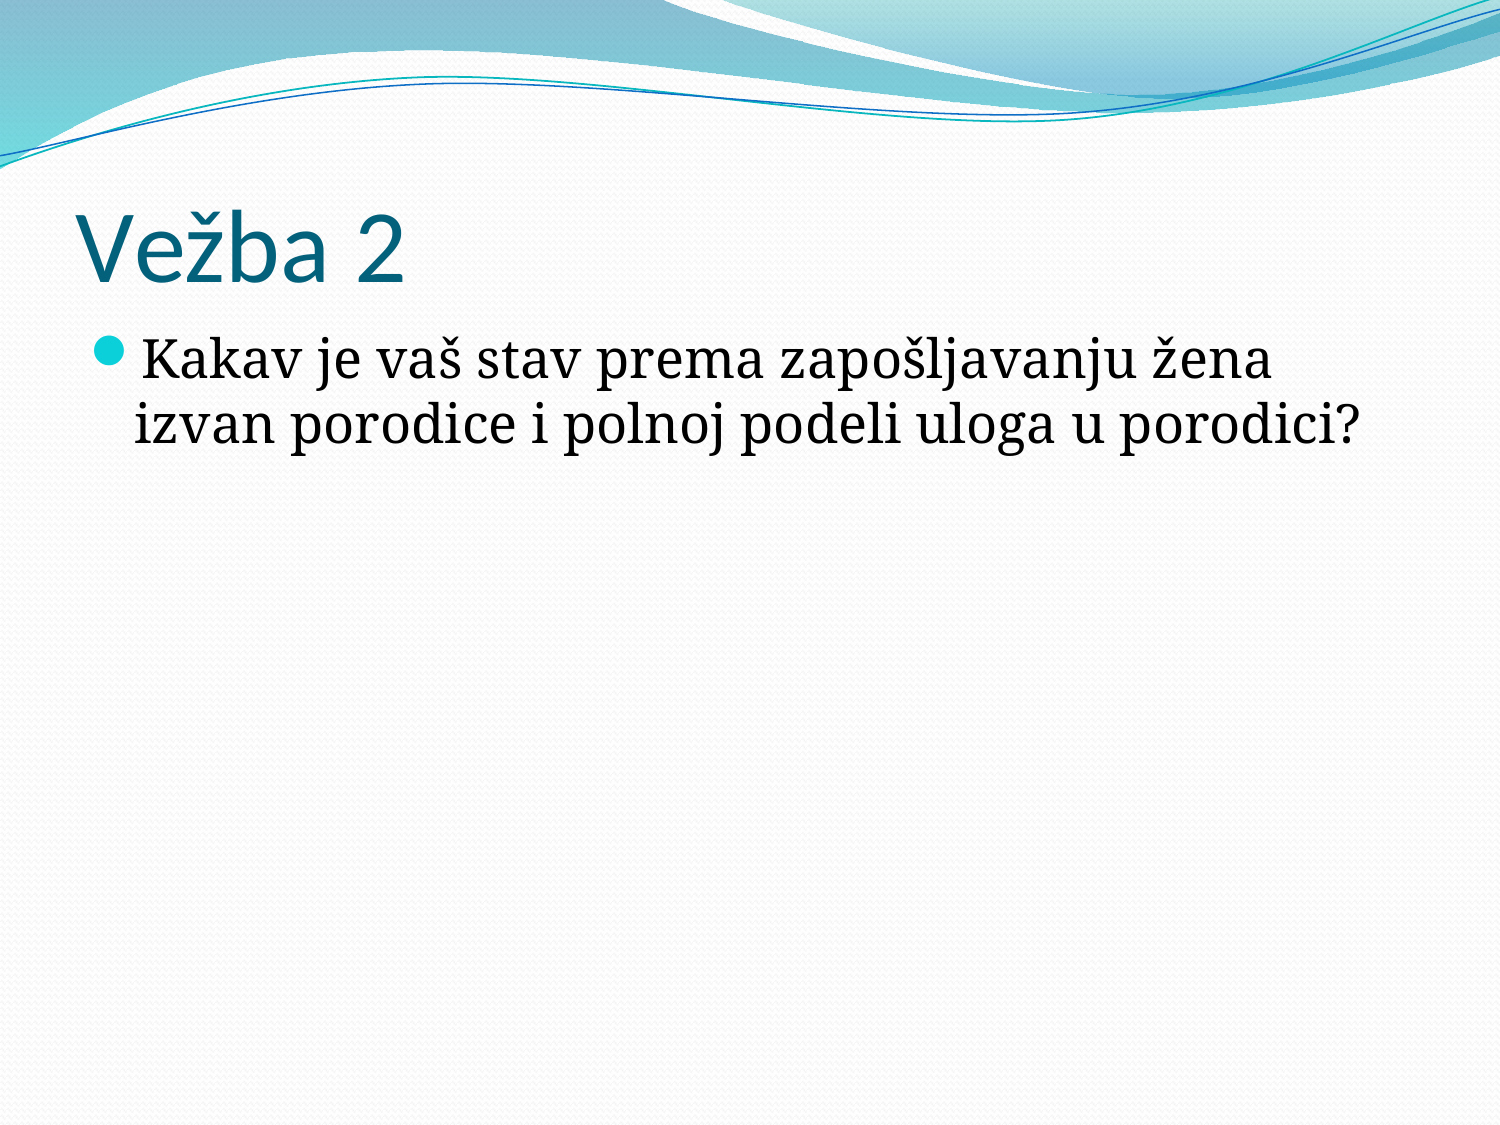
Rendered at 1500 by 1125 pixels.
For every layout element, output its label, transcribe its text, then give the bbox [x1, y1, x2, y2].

title Vežba 2 [75, 115, 1425, 303]
list Kakav je vaš stav prema zapošljavanju žena izvan porodice i polnoj podeli uloga u porodici? [75, 317, 1425, 1038]
